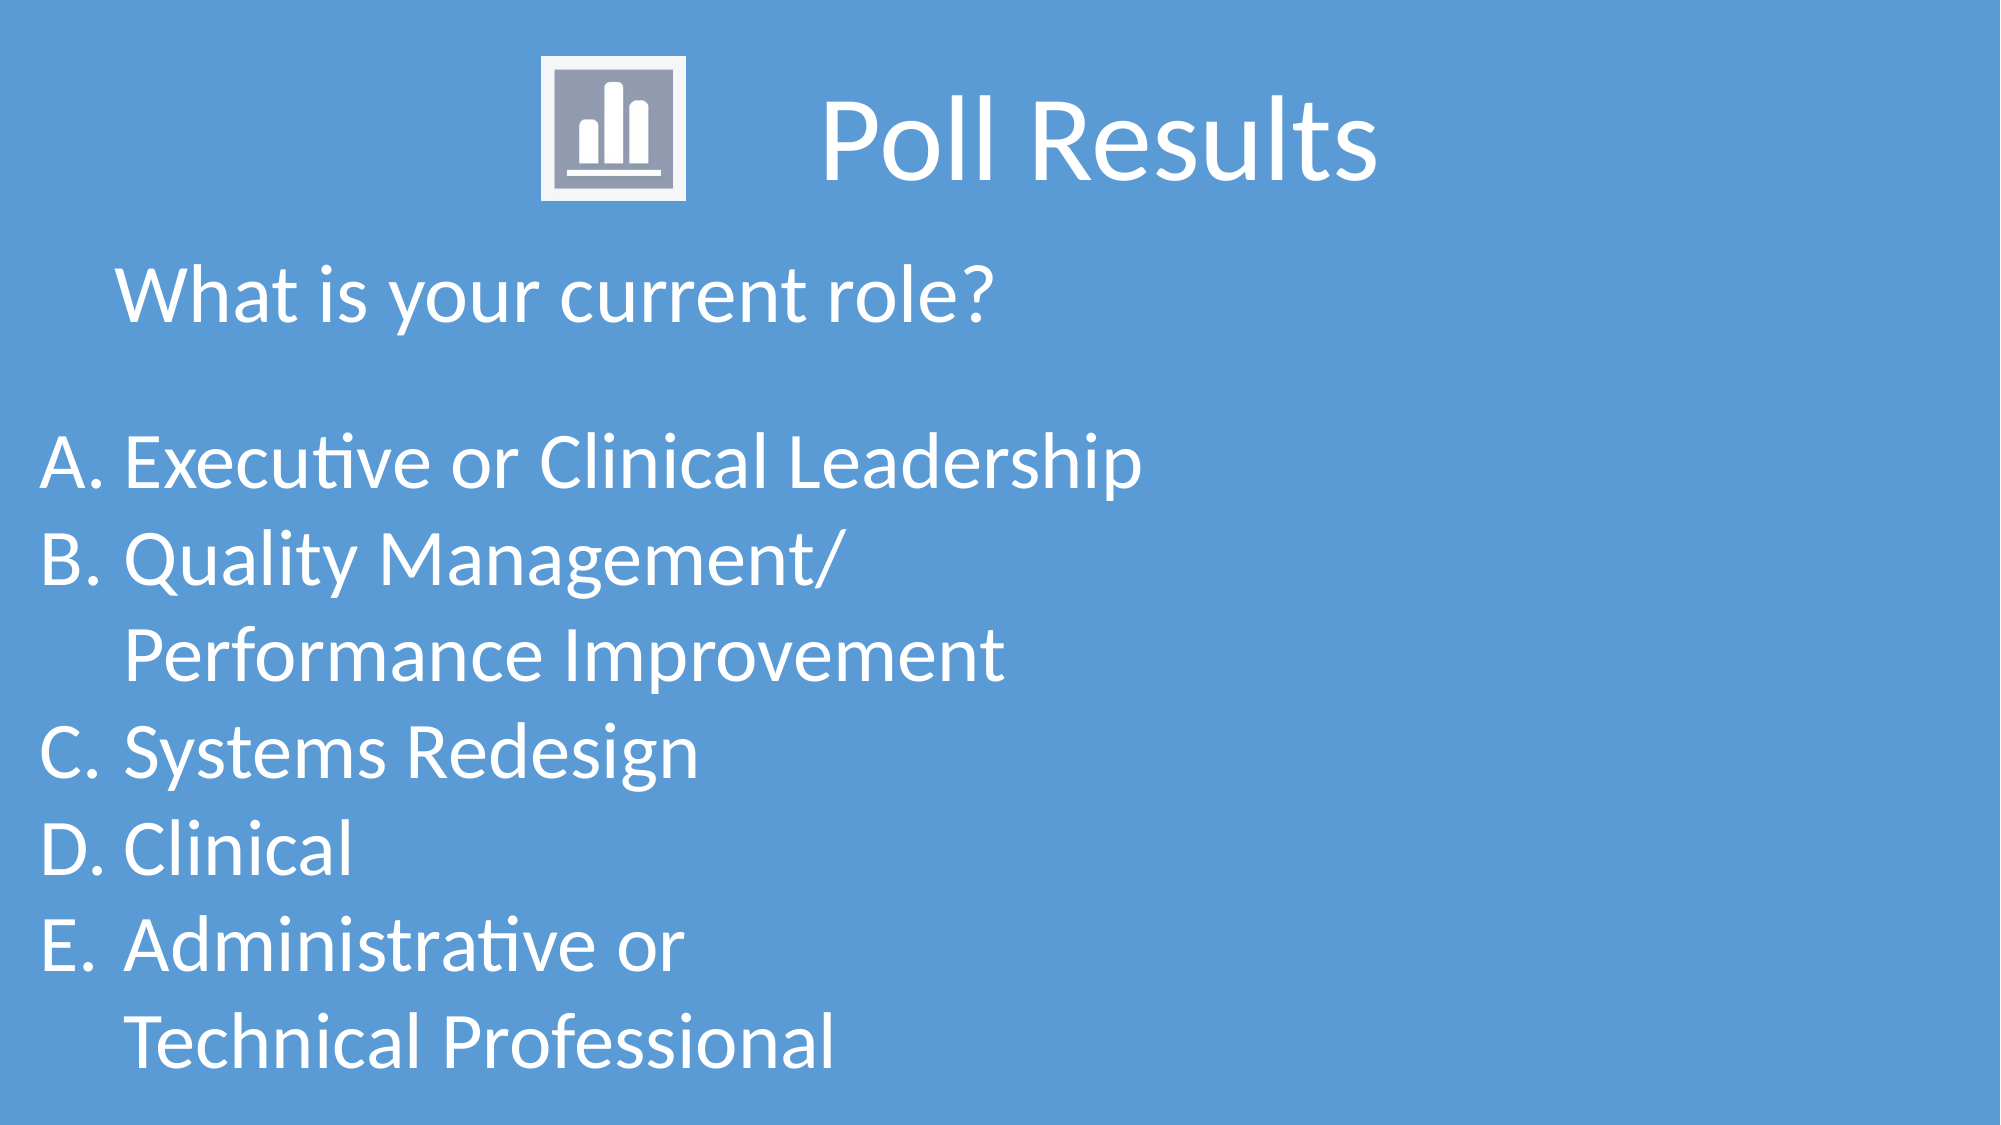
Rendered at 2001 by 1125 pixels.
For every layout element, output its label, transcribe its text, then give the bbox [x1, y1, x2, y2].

picture [541, 55, 686, 201]
title Poll Results [200, 37, 2000, 225]
text_box What is your current role? [99, 232, 1884, 347]
text_box Executive or Clinical Leadership Quality Management/ Performance Improvement Systems Redesign Clinical Administrative or Technical Professional [0, 400, 1698, 1092]
